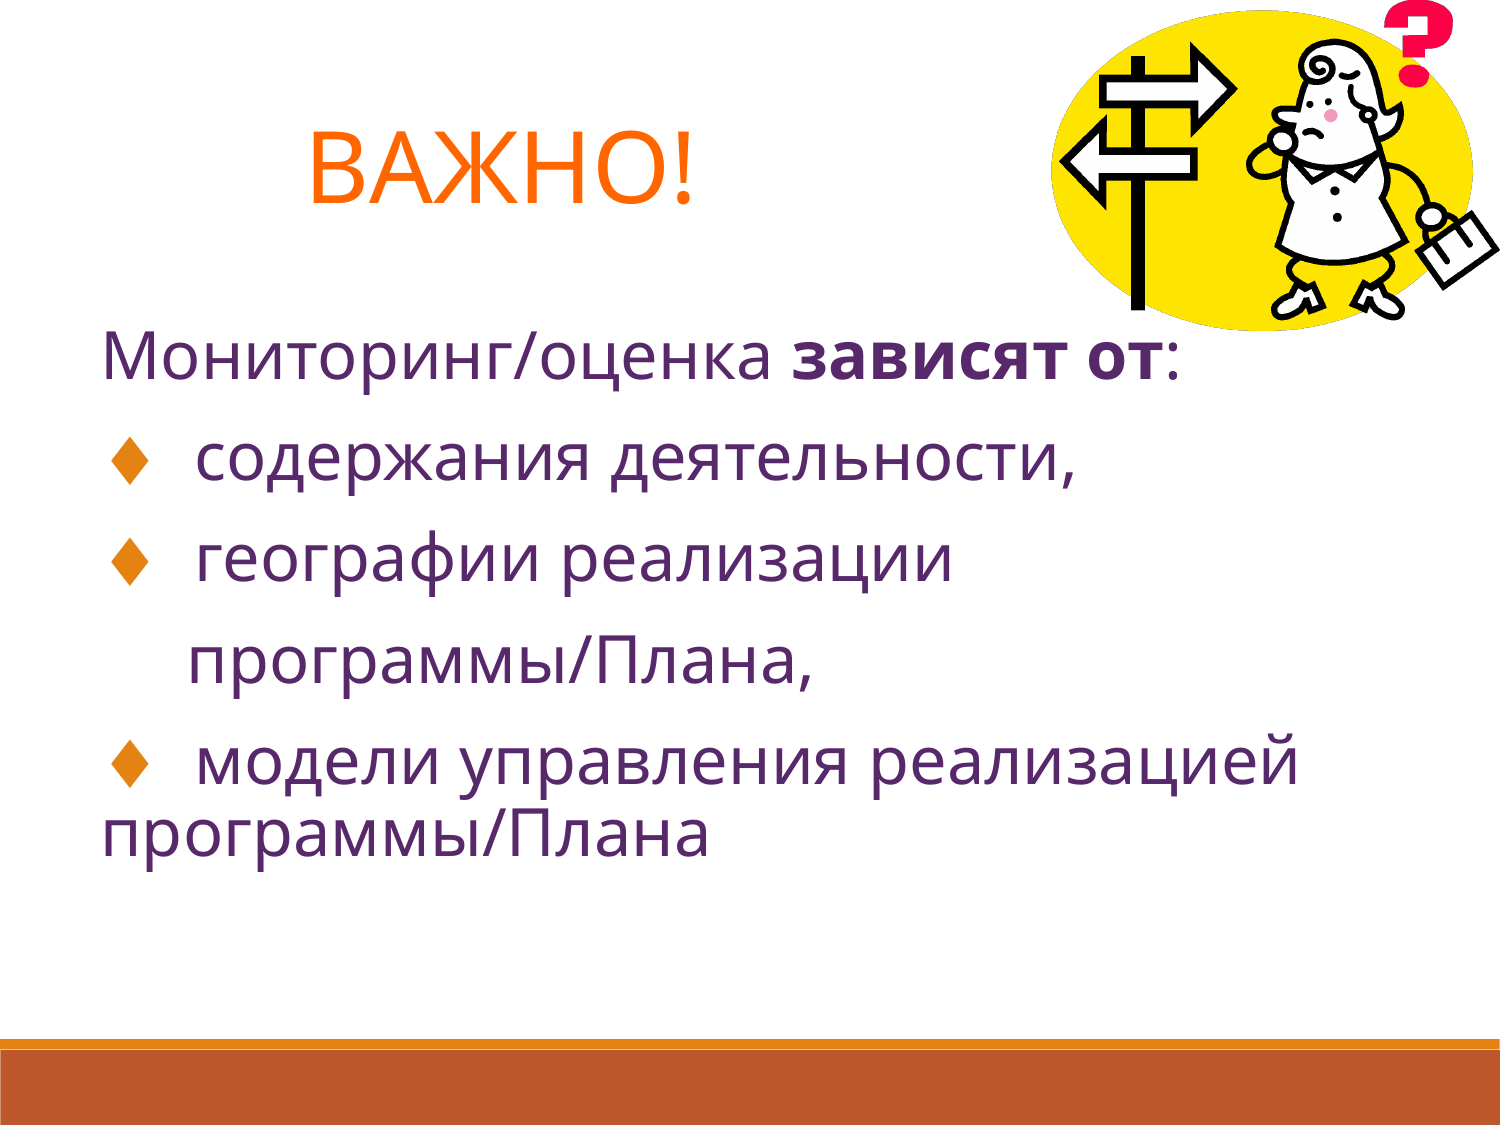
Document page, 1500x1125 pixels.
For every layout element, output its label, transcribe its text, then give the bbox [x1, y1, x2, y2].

title ВАЖНО! [289, 54, 939, 232]
subtitle Мониторинг/оценка зависят от: содержания деятельности, географии реализации программы/Плана, модели управления реализацией программы/Плана [100, 314, 1500, 1049]
picture [1050, 0, 1500, 331]
